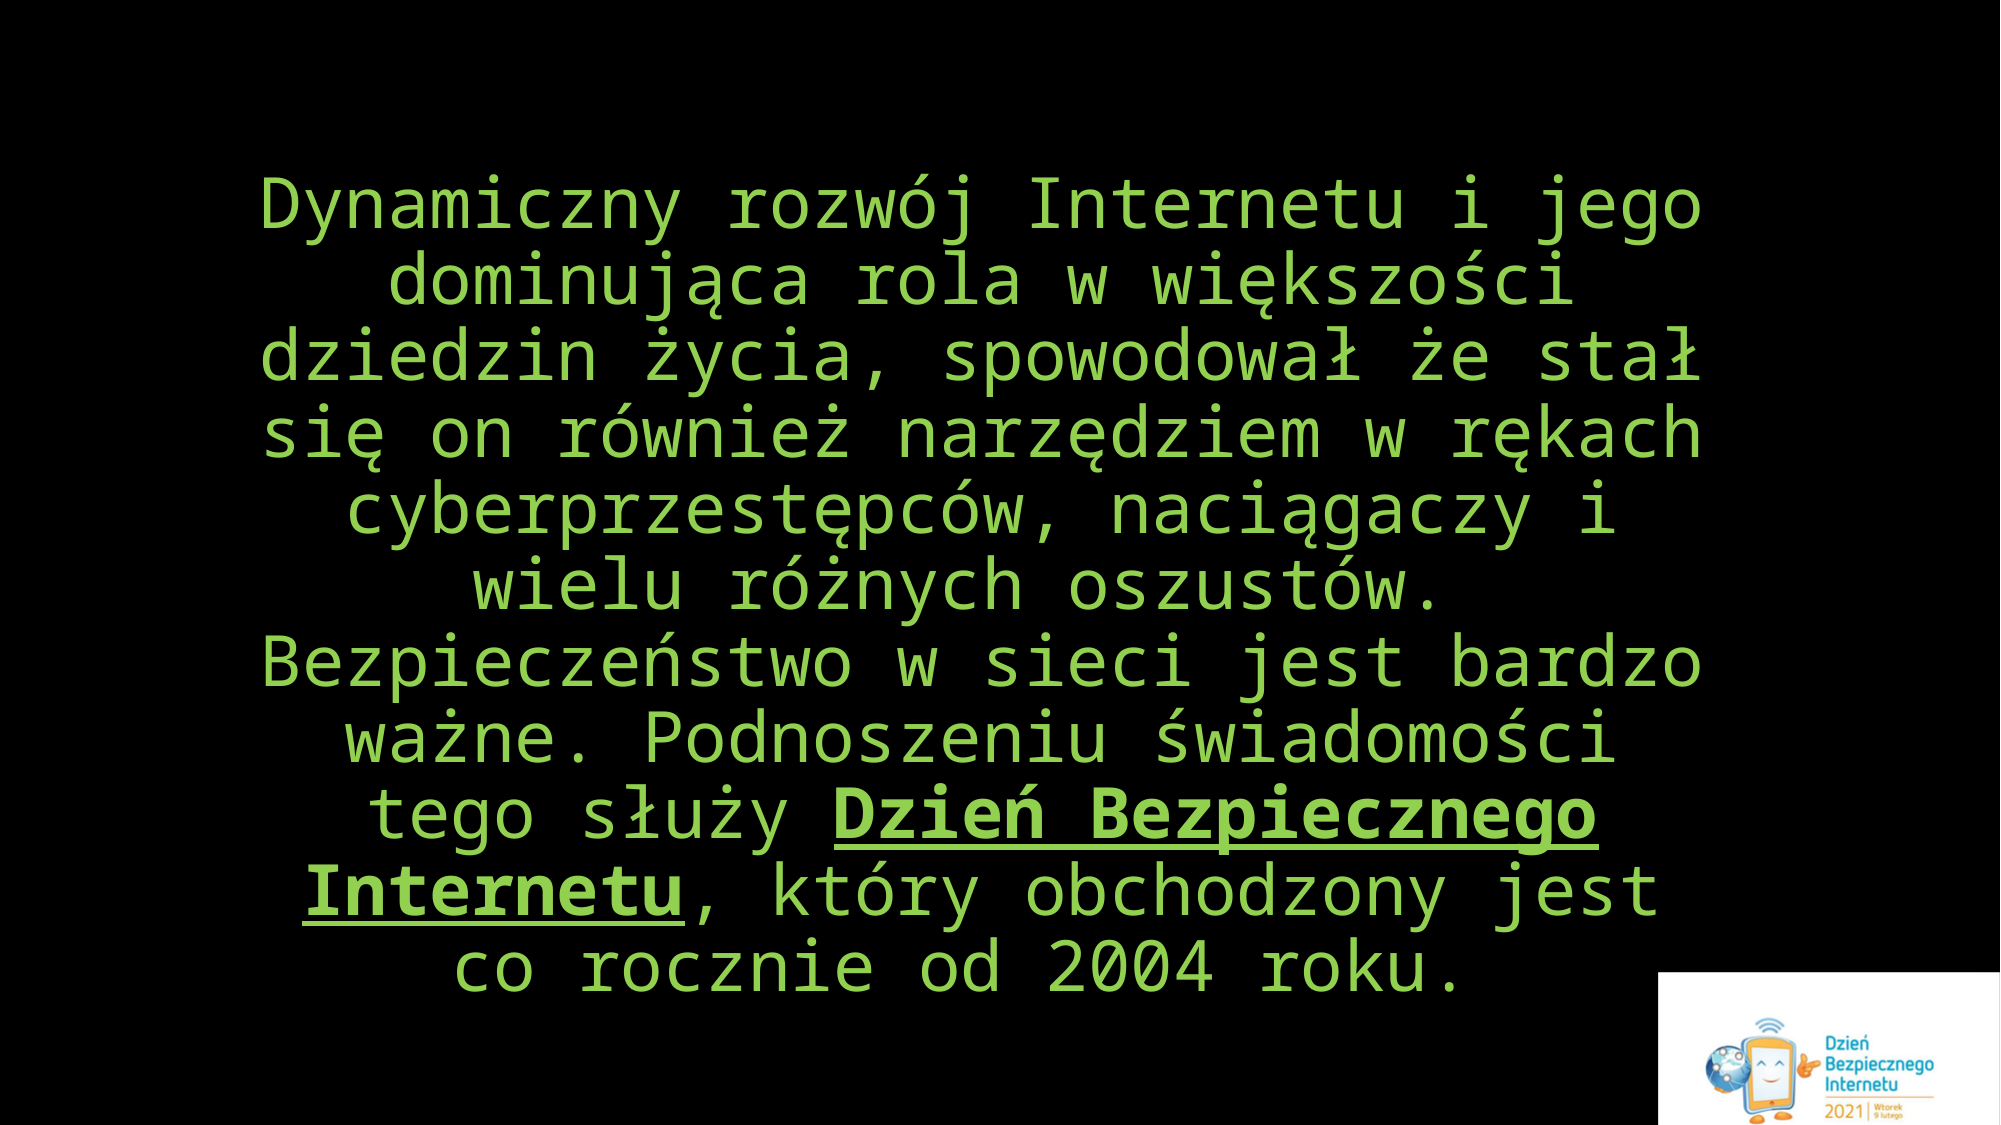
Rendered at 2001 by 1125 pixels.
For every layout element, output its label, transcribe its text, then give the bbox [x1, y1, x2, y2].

title Dynamiczny rozwój Internetu i jego dominująca rola w większości dziedzin życia, spowodował że stał się on również narzędziem w rękach cyberprzestępców, naciągaczy i wielu różnych oszustów. Bezpieczeństwo w sieci jest bardzo ważne. Podnoszeniu świadomości tego służy Dzień Bezpiecznego Internetu, który obchodzony jest co rocznie od 2004 roku. [232, 101, 1733, 1015]
picture [1626, 940, 2000, 1125]
